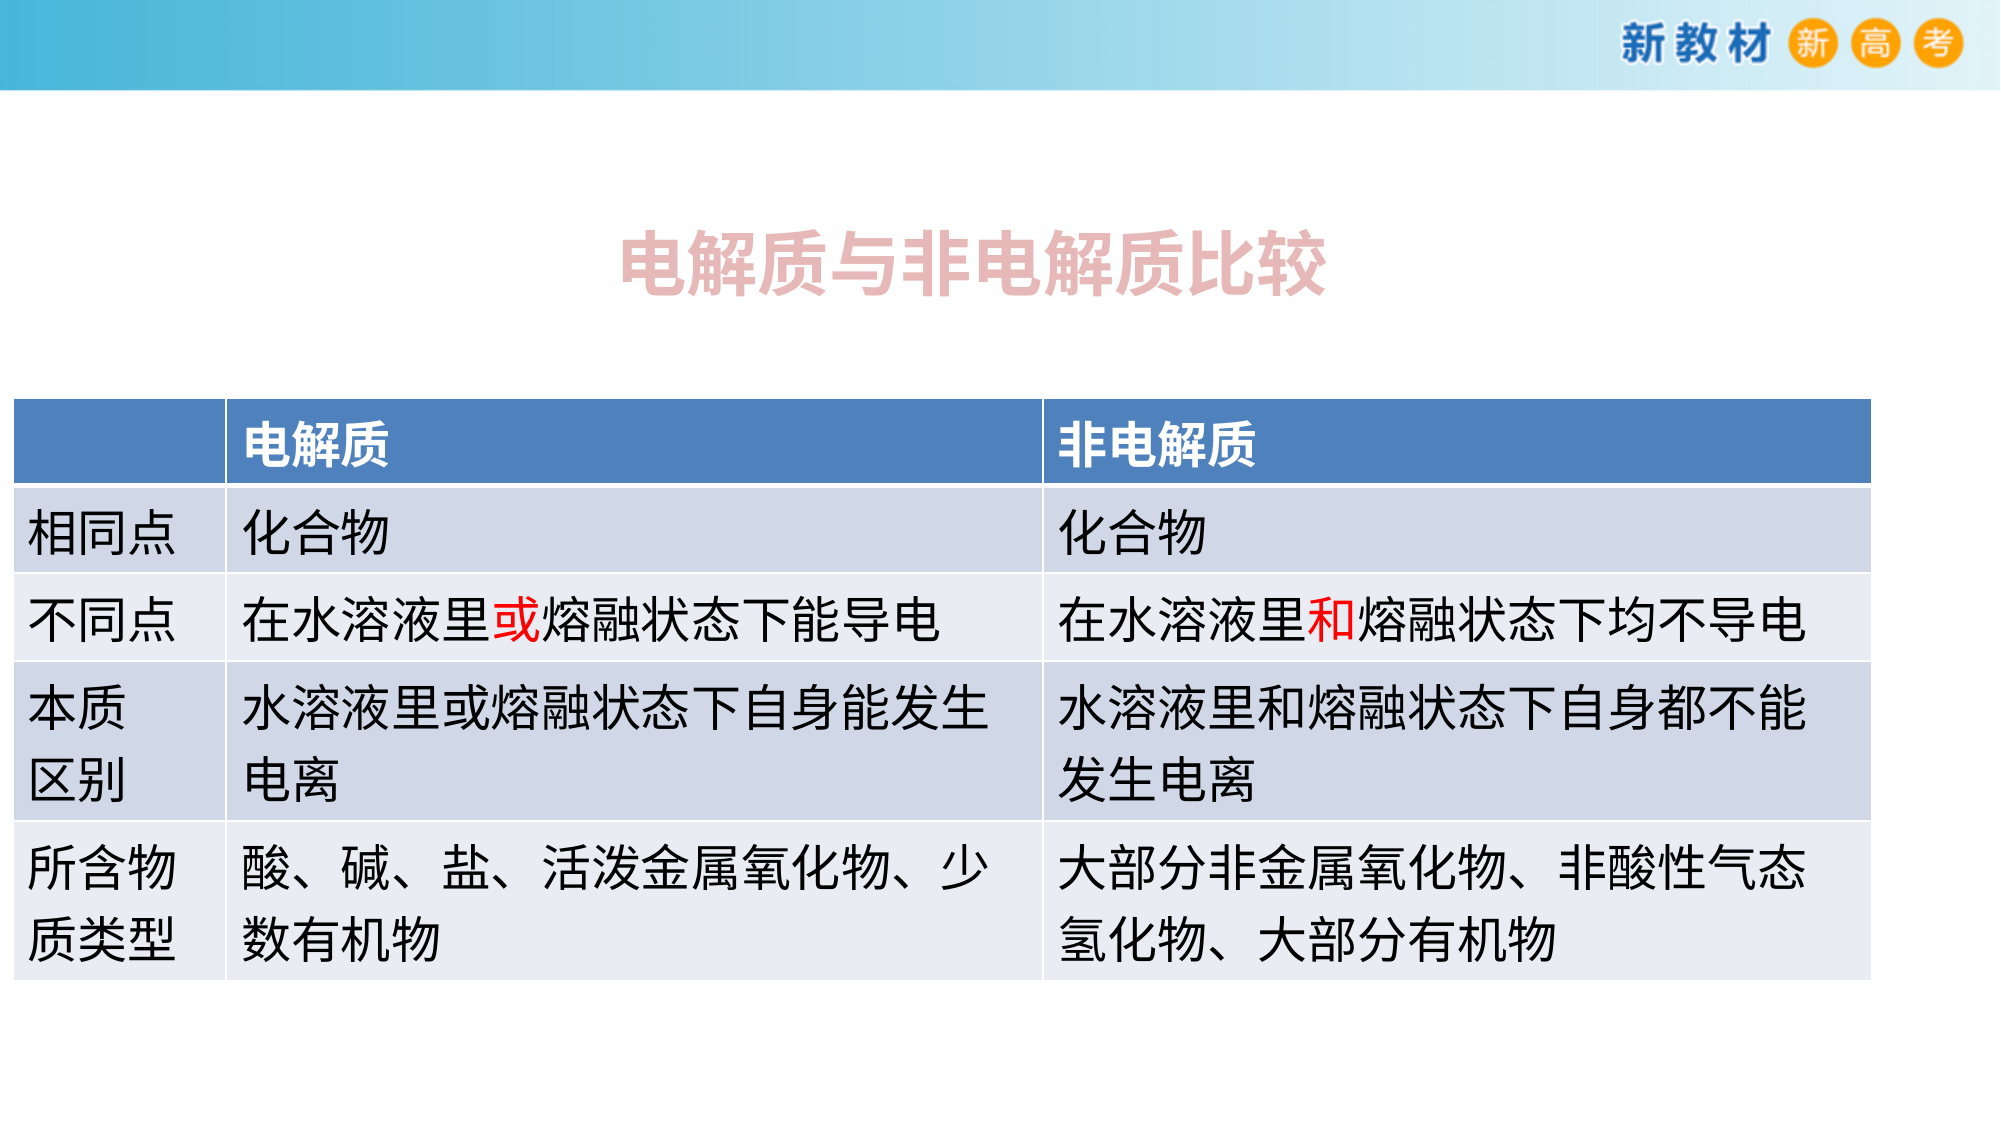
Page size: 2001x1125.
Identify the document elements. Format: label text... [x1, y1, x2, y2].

table_cell 不同点 [14, 574, 225, 660]
table_cell 水溶液里和熔融状态下自身都不能发生电离 [1044, 662, 1871, 820]
table_cell 本质 区别 [14, 662, 225, 820]
table_cell 酸、碱、盐、活泼金属氧化物、少数有机物 [227, 822, 1042, 980]
table_cell 所含物质类型 [14, 822, 225, 980]
table_cell 水溶液里或熔融状态下自身能发生电离 [227, 662, 1042, 820]
picture [0, 0, 2001, 1125]
table_header [14, 399, 225, 483]
table_header 非电解质 [1044, 399, 1871, 483]
table_header 电解质 [227, 399, 1042, 483]
table_cell 在水溶液里或熔融状态下能导电 [227, 574, 1042, 660]
table_cell 化合物 [227, 488, 1042, 572]
table_cell 化合物 [1044, 488, 1871, 572]
table_cell 在水溶液里和熔融状态下均不导电 [1044, 574, 1871, 660]
title 电解质与非电解质比较 [71, 210, 1872, 397]
table_cell 大部分非金属氧化物、非酸性气态氢化物、大部分有机物 [1044, 822, 1871, 980]
table_cell 相同点 [14, 488, 225, 572]
